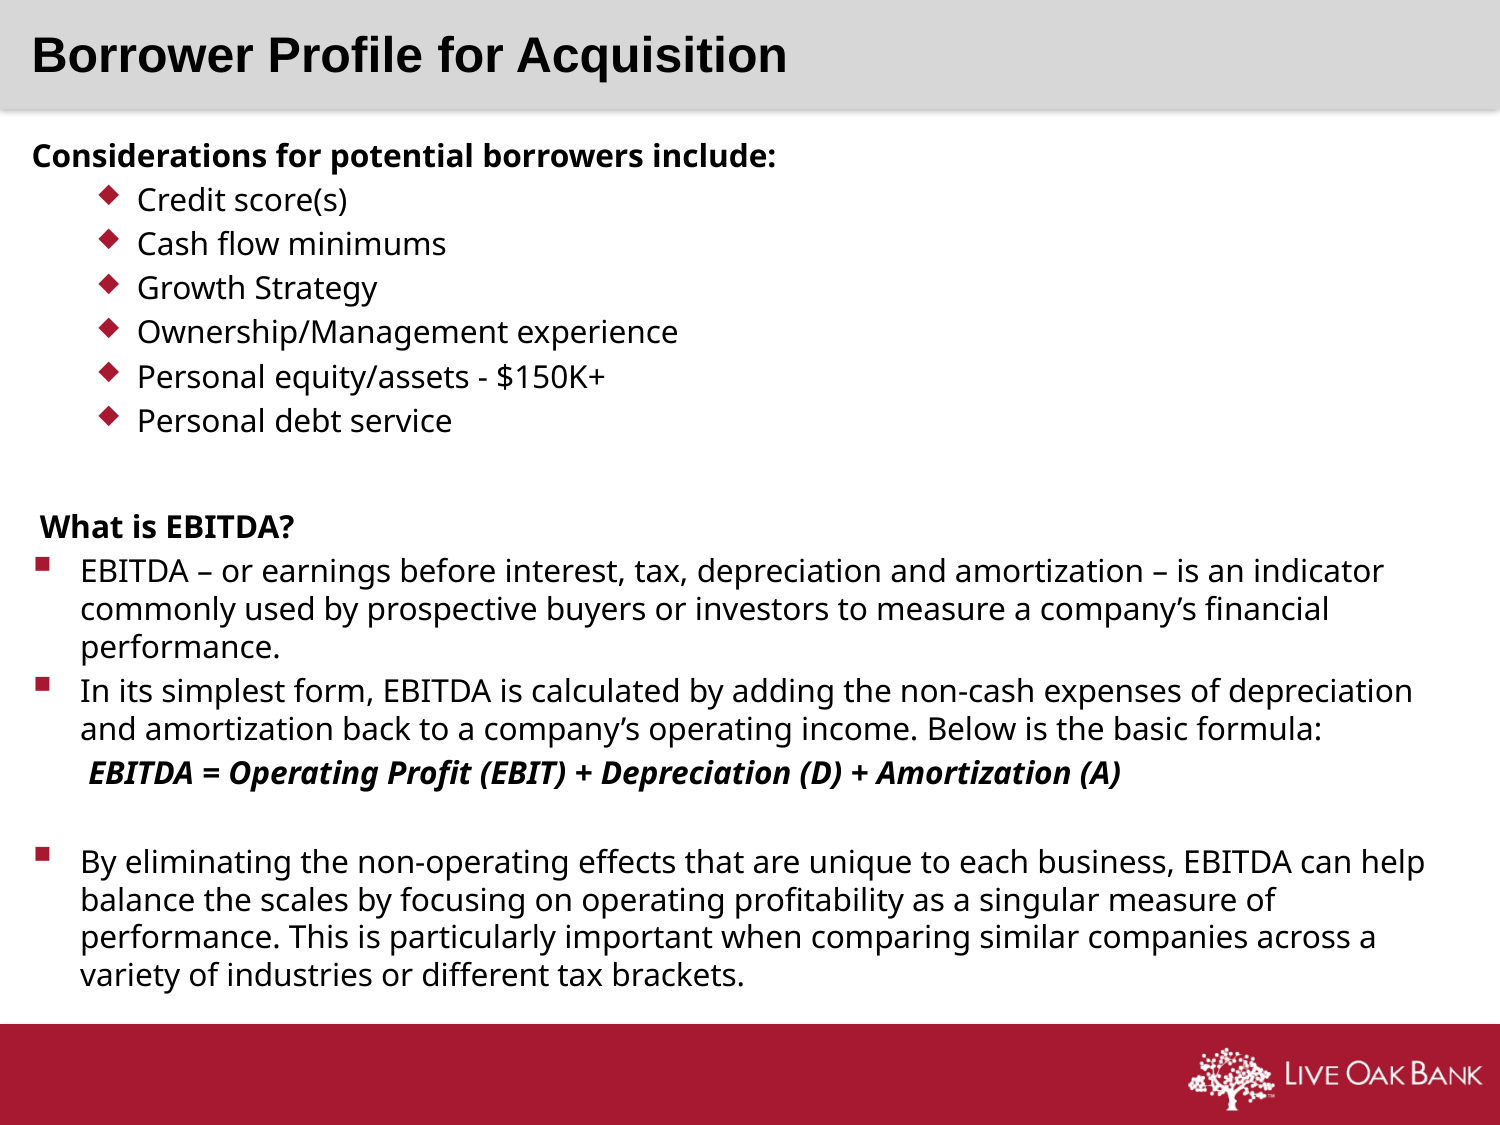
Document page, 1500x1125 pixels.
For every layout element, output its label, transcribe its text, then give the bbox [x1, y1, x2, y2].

picture [1186, 1042, 1484, 1113]
title Borrower Profile for Acquisition [16, 14, 1483, 94]
list Considerations for potential borrowers include: Credit score(s) Cash flow minimums Growth Strategy Ownership/Management experience Personal equity/assets - $150K+ Personal debt service What is EBITDA? EBITDA – or earnings before interest, tax, depreciation and amortization – is an indicator commonly used by prospective buyers or investors to measure a company’s financial performance. In its simplest form, EBITDA is calculated by adding the non-cash expenses of depreciation and amortization back to a company’s operating income. Below is the basic formula: EBITDA = Operating Profit (EBIT) + Depreciation (D) + Amortization (A) By eliminating the non-operating effects that are unique to each business, EBITDA can help balance the scales by focusing on operating profitability as a singular measure of performance. This is particularly important when comparing similar companies across a variety of industries or different tax brackets. [16, 127, 1483, 1008]
